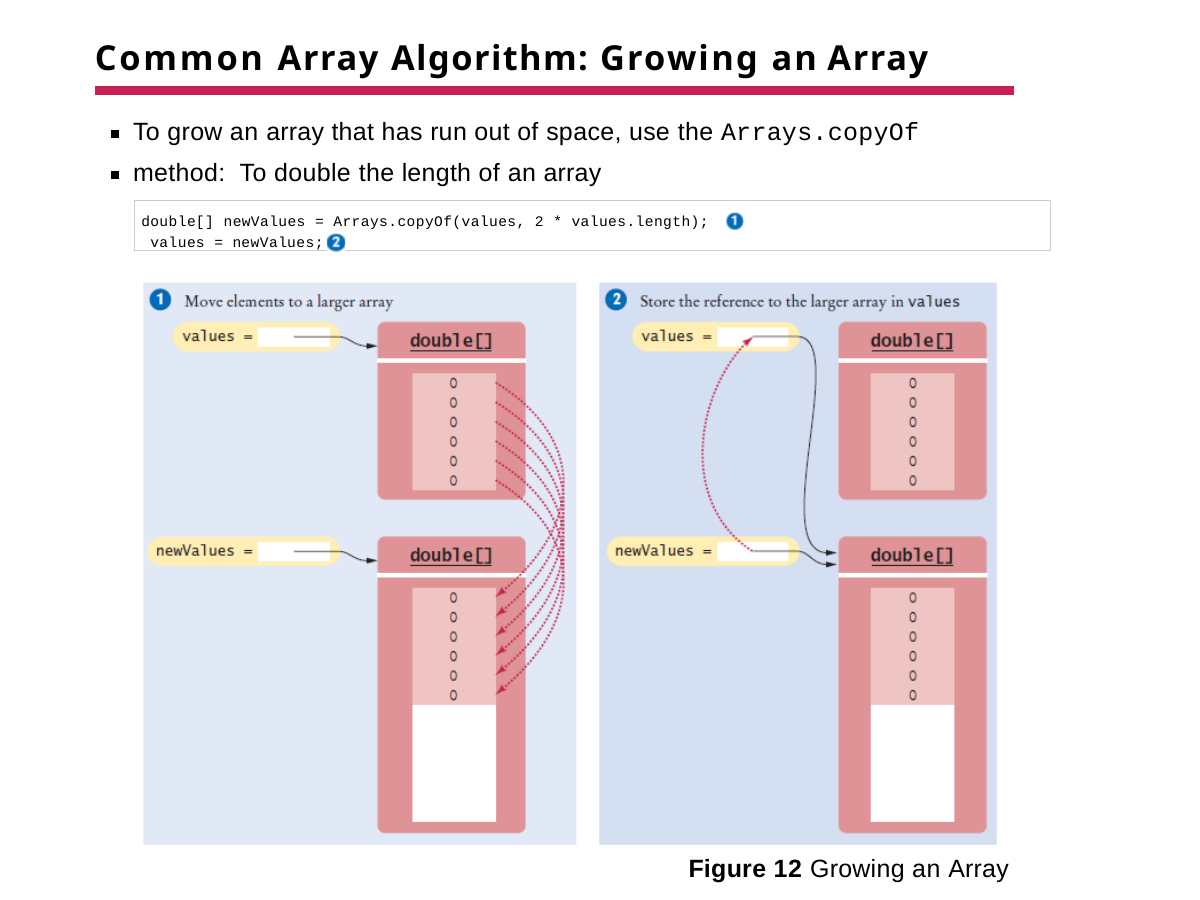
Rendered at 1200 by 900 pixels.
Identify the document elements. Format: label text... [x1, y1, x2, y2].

text_box double[] newValues = Arrays.copyOf(values, 2 * values.length); values = newValues; [134, 200, 1051, 251]
text_box [133, 270, 1006, 853]
title Common Array Algorithm: Growing an Array [92, 35, 1108, 187]
text_box [326, 233, 346, 252]
text_box To grow an array that has run out of space, use the Arrays.copyOf method: To double the length of an array [131, 104, 1025, 187]
text_box Figure 12 Growing an Array [686, 852, 1012, 883]
